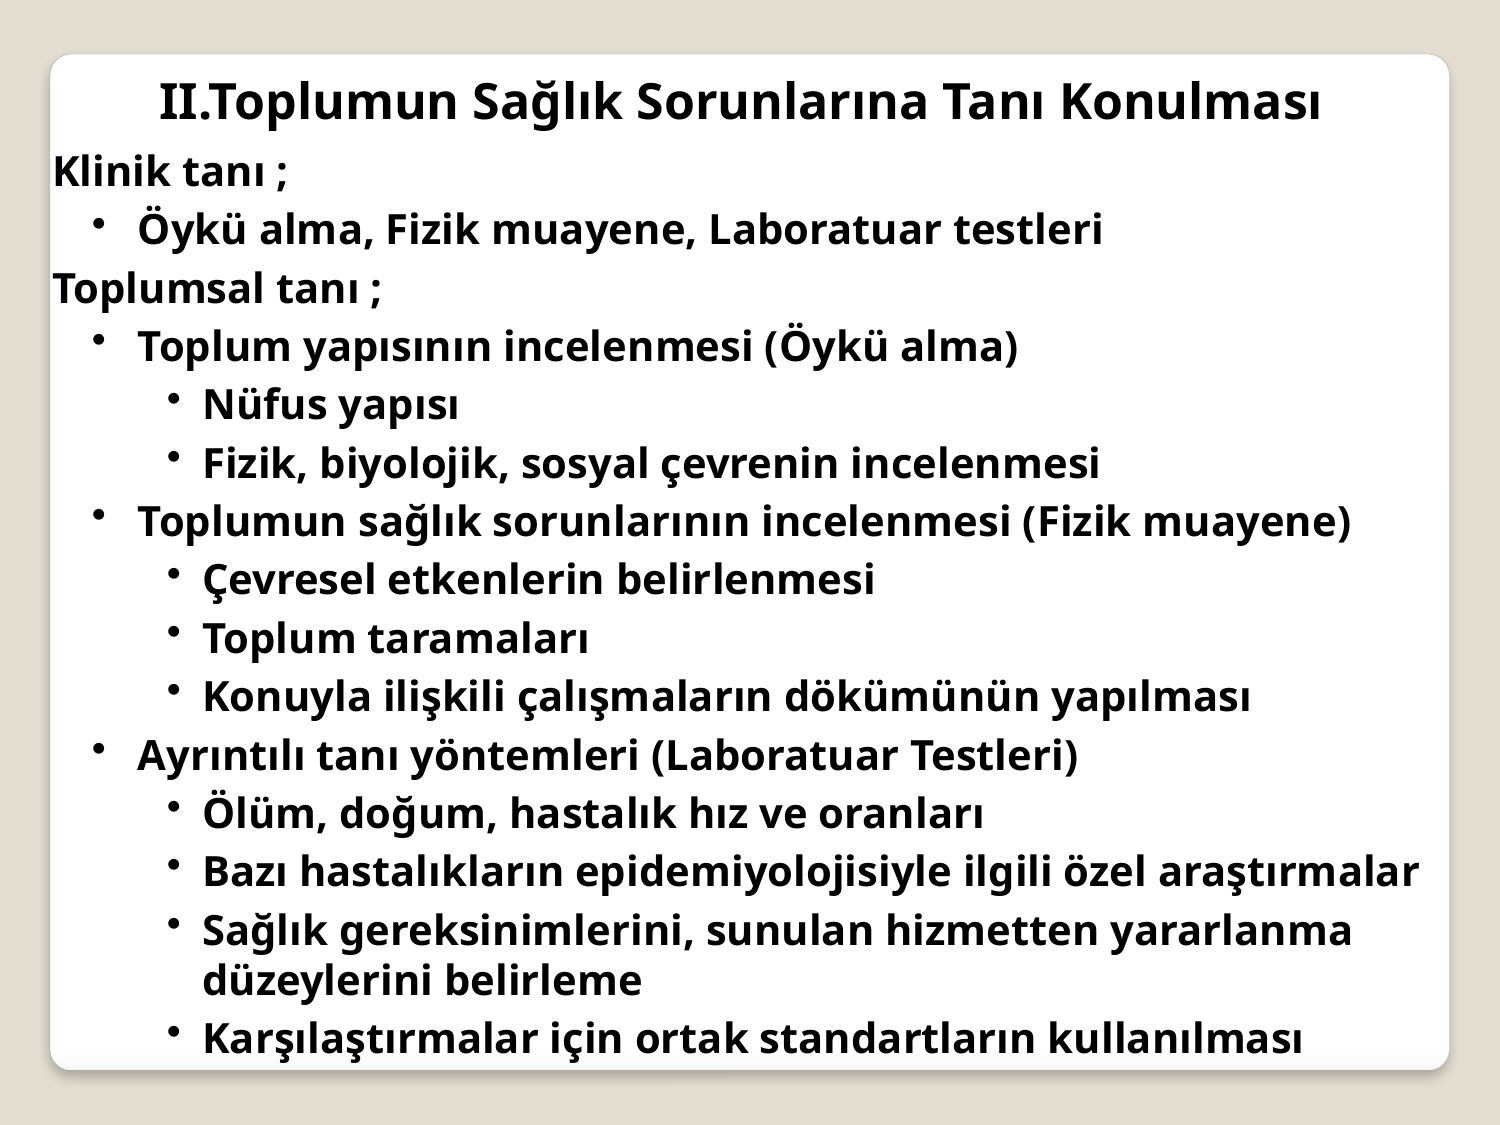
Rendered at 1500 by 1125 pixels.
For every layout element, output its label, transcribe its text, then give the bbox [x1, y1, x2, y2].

text_box II.Toplumun Sağlık Sorunlarına Tanı Konulması [144, 62, 1339, 137]
text_box Klinik tanı ; Öykü alma, Fizik muayene, Laboratuar testleri Toplumsal tanı ; Toplum yapısının incelenmesi (Öykü alma) Nüfus yapısı Fizik, biyolojik, sosyal çevrenin incelenmesi Toplumun sağlık sorunlarının incelenmesi (Fizik muayene) Çevresel etkenlerin belirlenmesi Toplum taramaları Konuyla ilişkili çalışmaların dökümünün yapılması Ayrıntılı tanı yöntemleri (Laboratuar Testleri) Ölüm, doğum, hastalık hız ve oranları Bazı hastalıkların epidemiyolojisiyle ilgili özel araştırmalar Sağlık gereksinimlerini, sunulan hizmetten yararlanma düzeylerini belirleme Karşılaştırmalar için ortak standartların kullanılması [37, 137, 1500, 1070]
